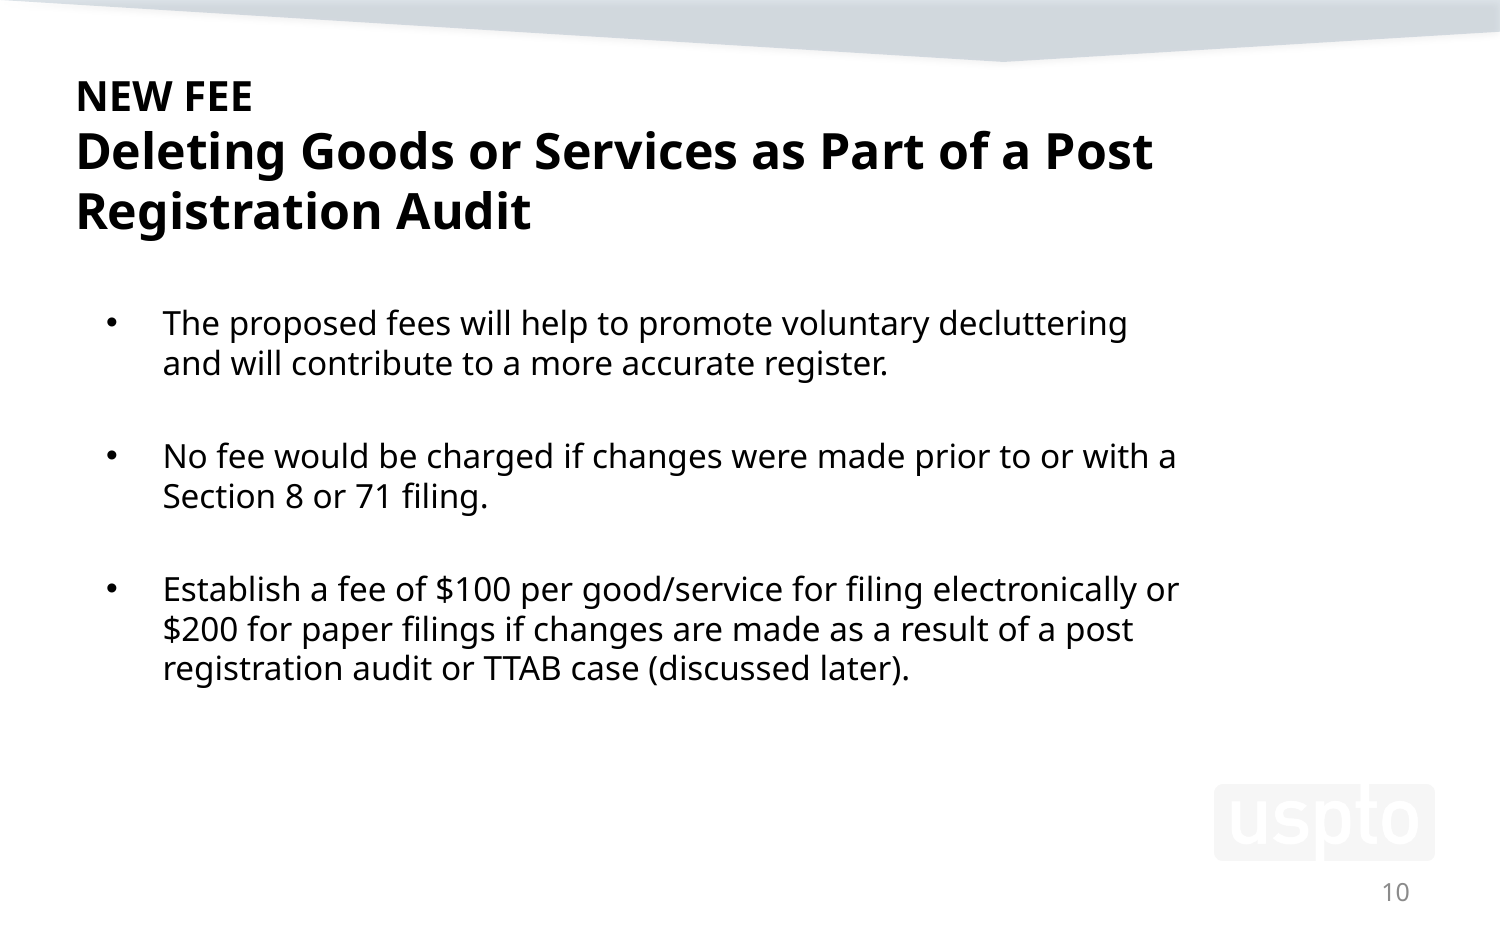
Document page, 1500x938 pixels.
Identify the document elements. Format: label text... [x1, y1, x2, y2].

text_box The proposed fees will help to promote voluntary decluttering and will contribute to a more accurate register. No fee would be charged if changes were made prior to or with a Section 8 or 71 filing. Establish a fee of $100 per good/service for filing electronically or $200 for paper filings if changes are made as a result of a post registration audit or TTAB case (discussed later). [91, 294, 1211, 833]
slide_number 10 [1074, 868, 1425, 919]
title NEW FEE Deleting Goods or Services as Part of a Post Registration Audit [60, 62, 1457, 139]
